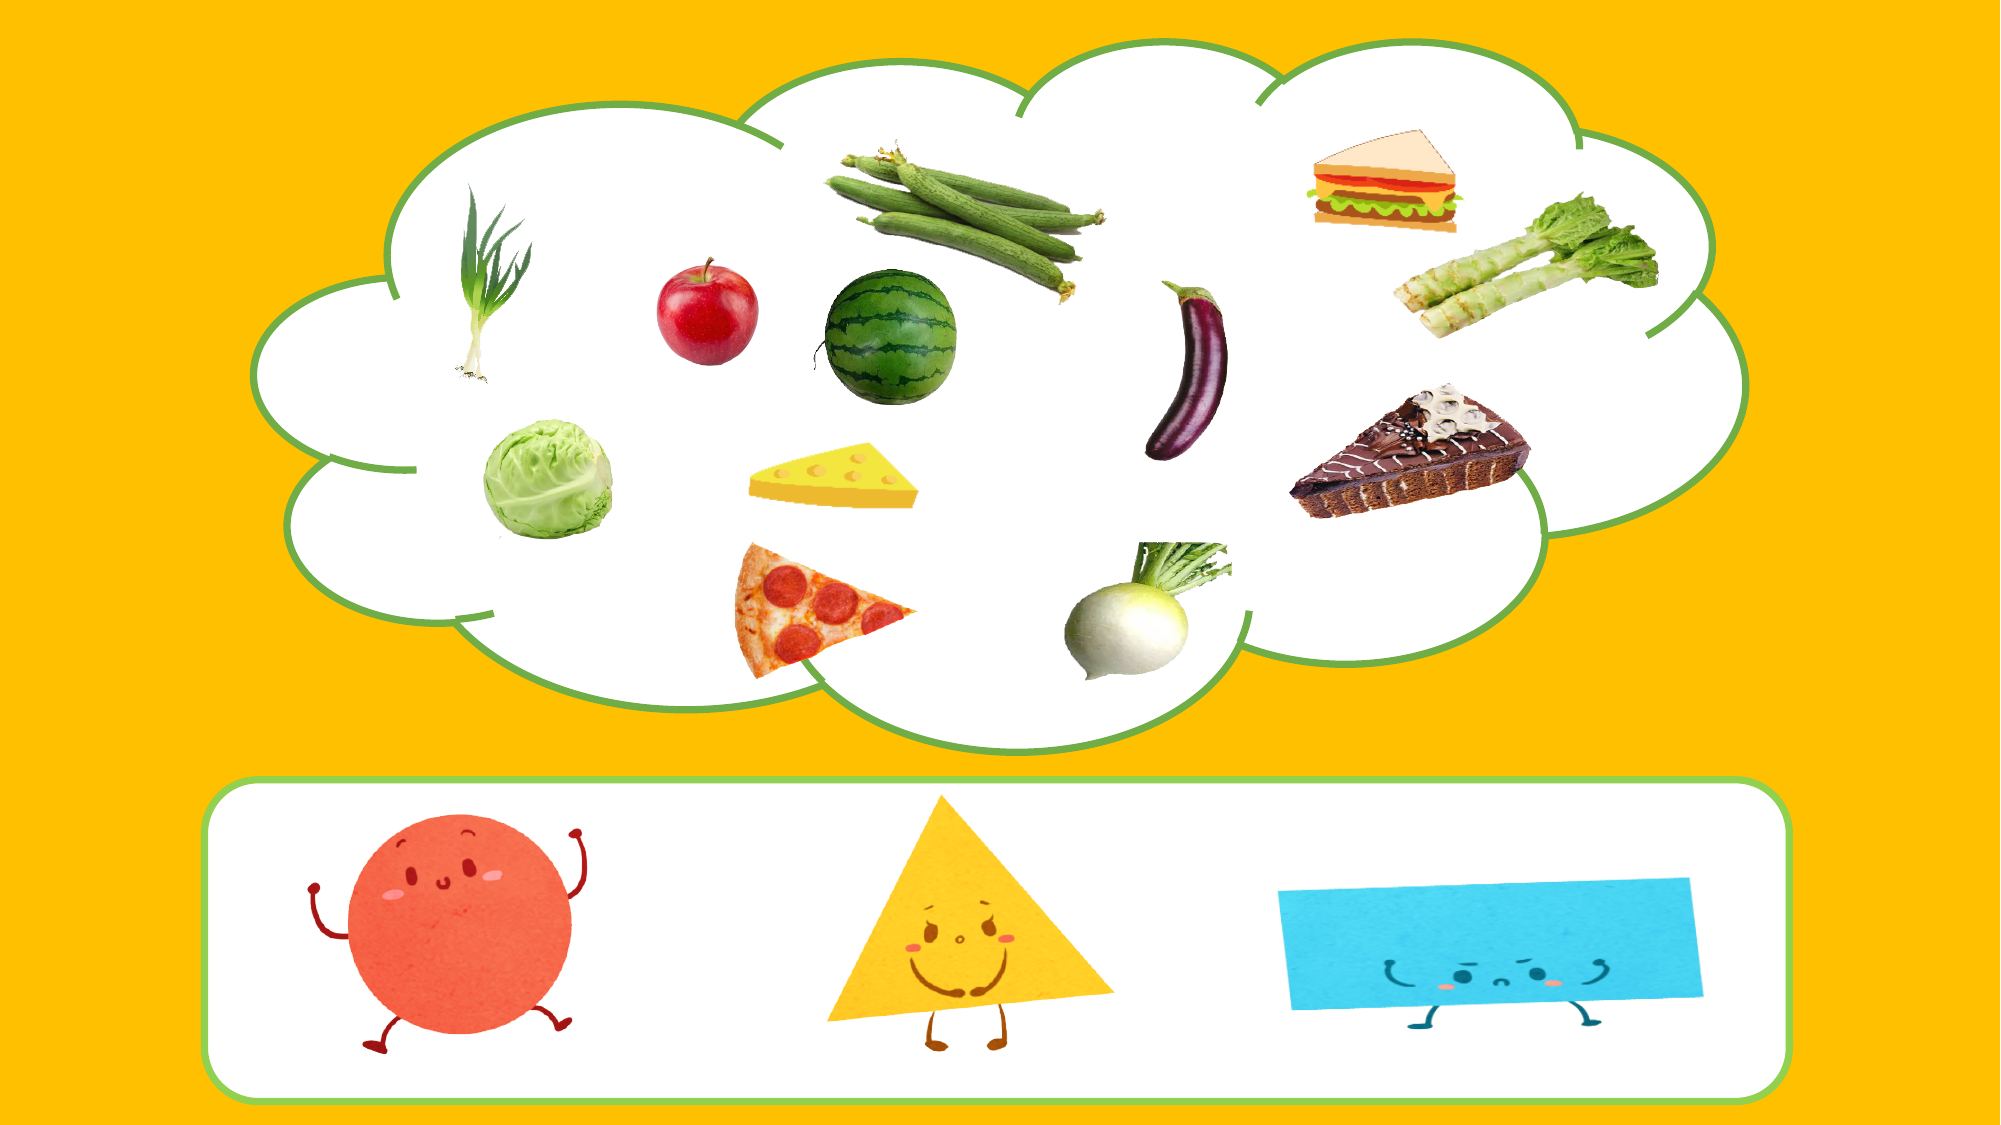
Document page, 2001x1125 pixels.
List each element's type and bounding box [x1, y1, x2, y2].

text_box [203, 778, 1791, 1103]
picture [653, 253, 762, 370]
text_box [252, 40, 1747, 754]
picture [721, 139, 1120, 683]
picture [298, 798, 633, 1083]
picture [1277, 104, 1662, 342]
picture [790, 779, 1120, 1054]
picture [1231, 829, 1738, 1054]
picture [477, 408, 629, 546]
picture [1135, 264, 1238, 478]
picture [1051, 535, 1232, 693]
picture [1277, 369, 1533, 536]
picture [423, 176, 557, 398]
